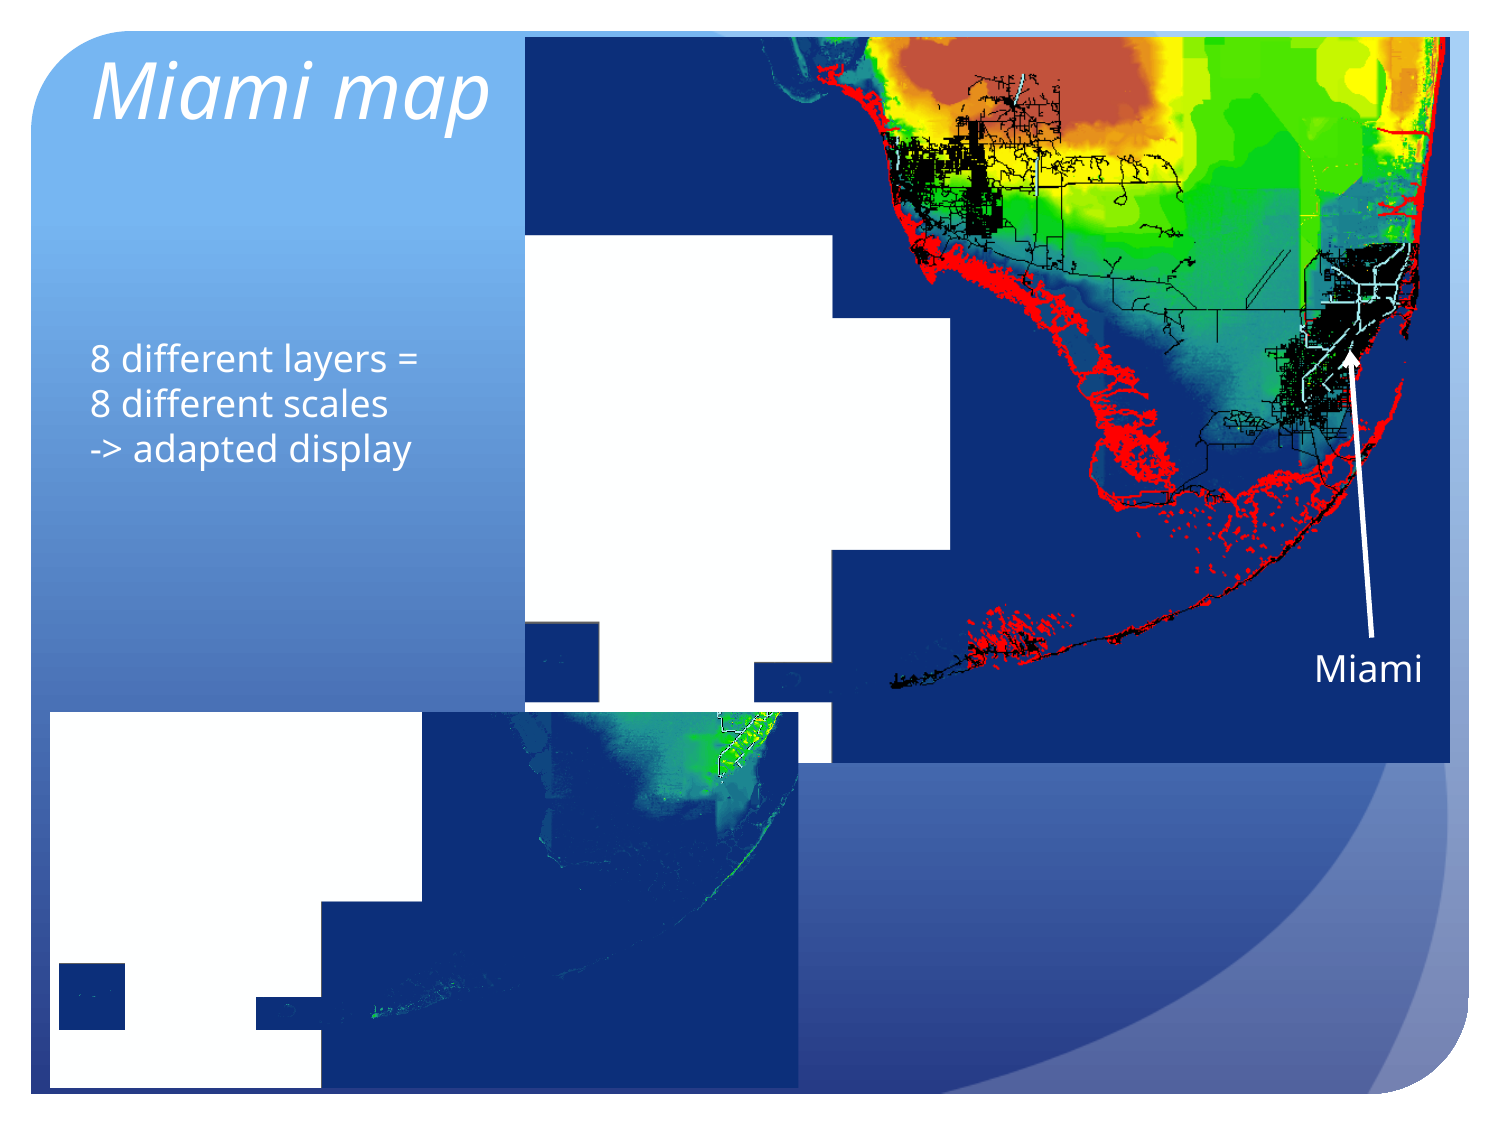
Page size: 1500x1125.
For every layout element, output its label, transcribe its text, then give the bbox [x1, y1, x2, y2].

text_box 8 different layers = 8 different scales -> adapted display [74, 327, 450, 523]
text_box Miami map [74, 62, 524, 238]
picture [24, 30, 1473, 1094]
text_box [1216, 482, 1500, 505]
